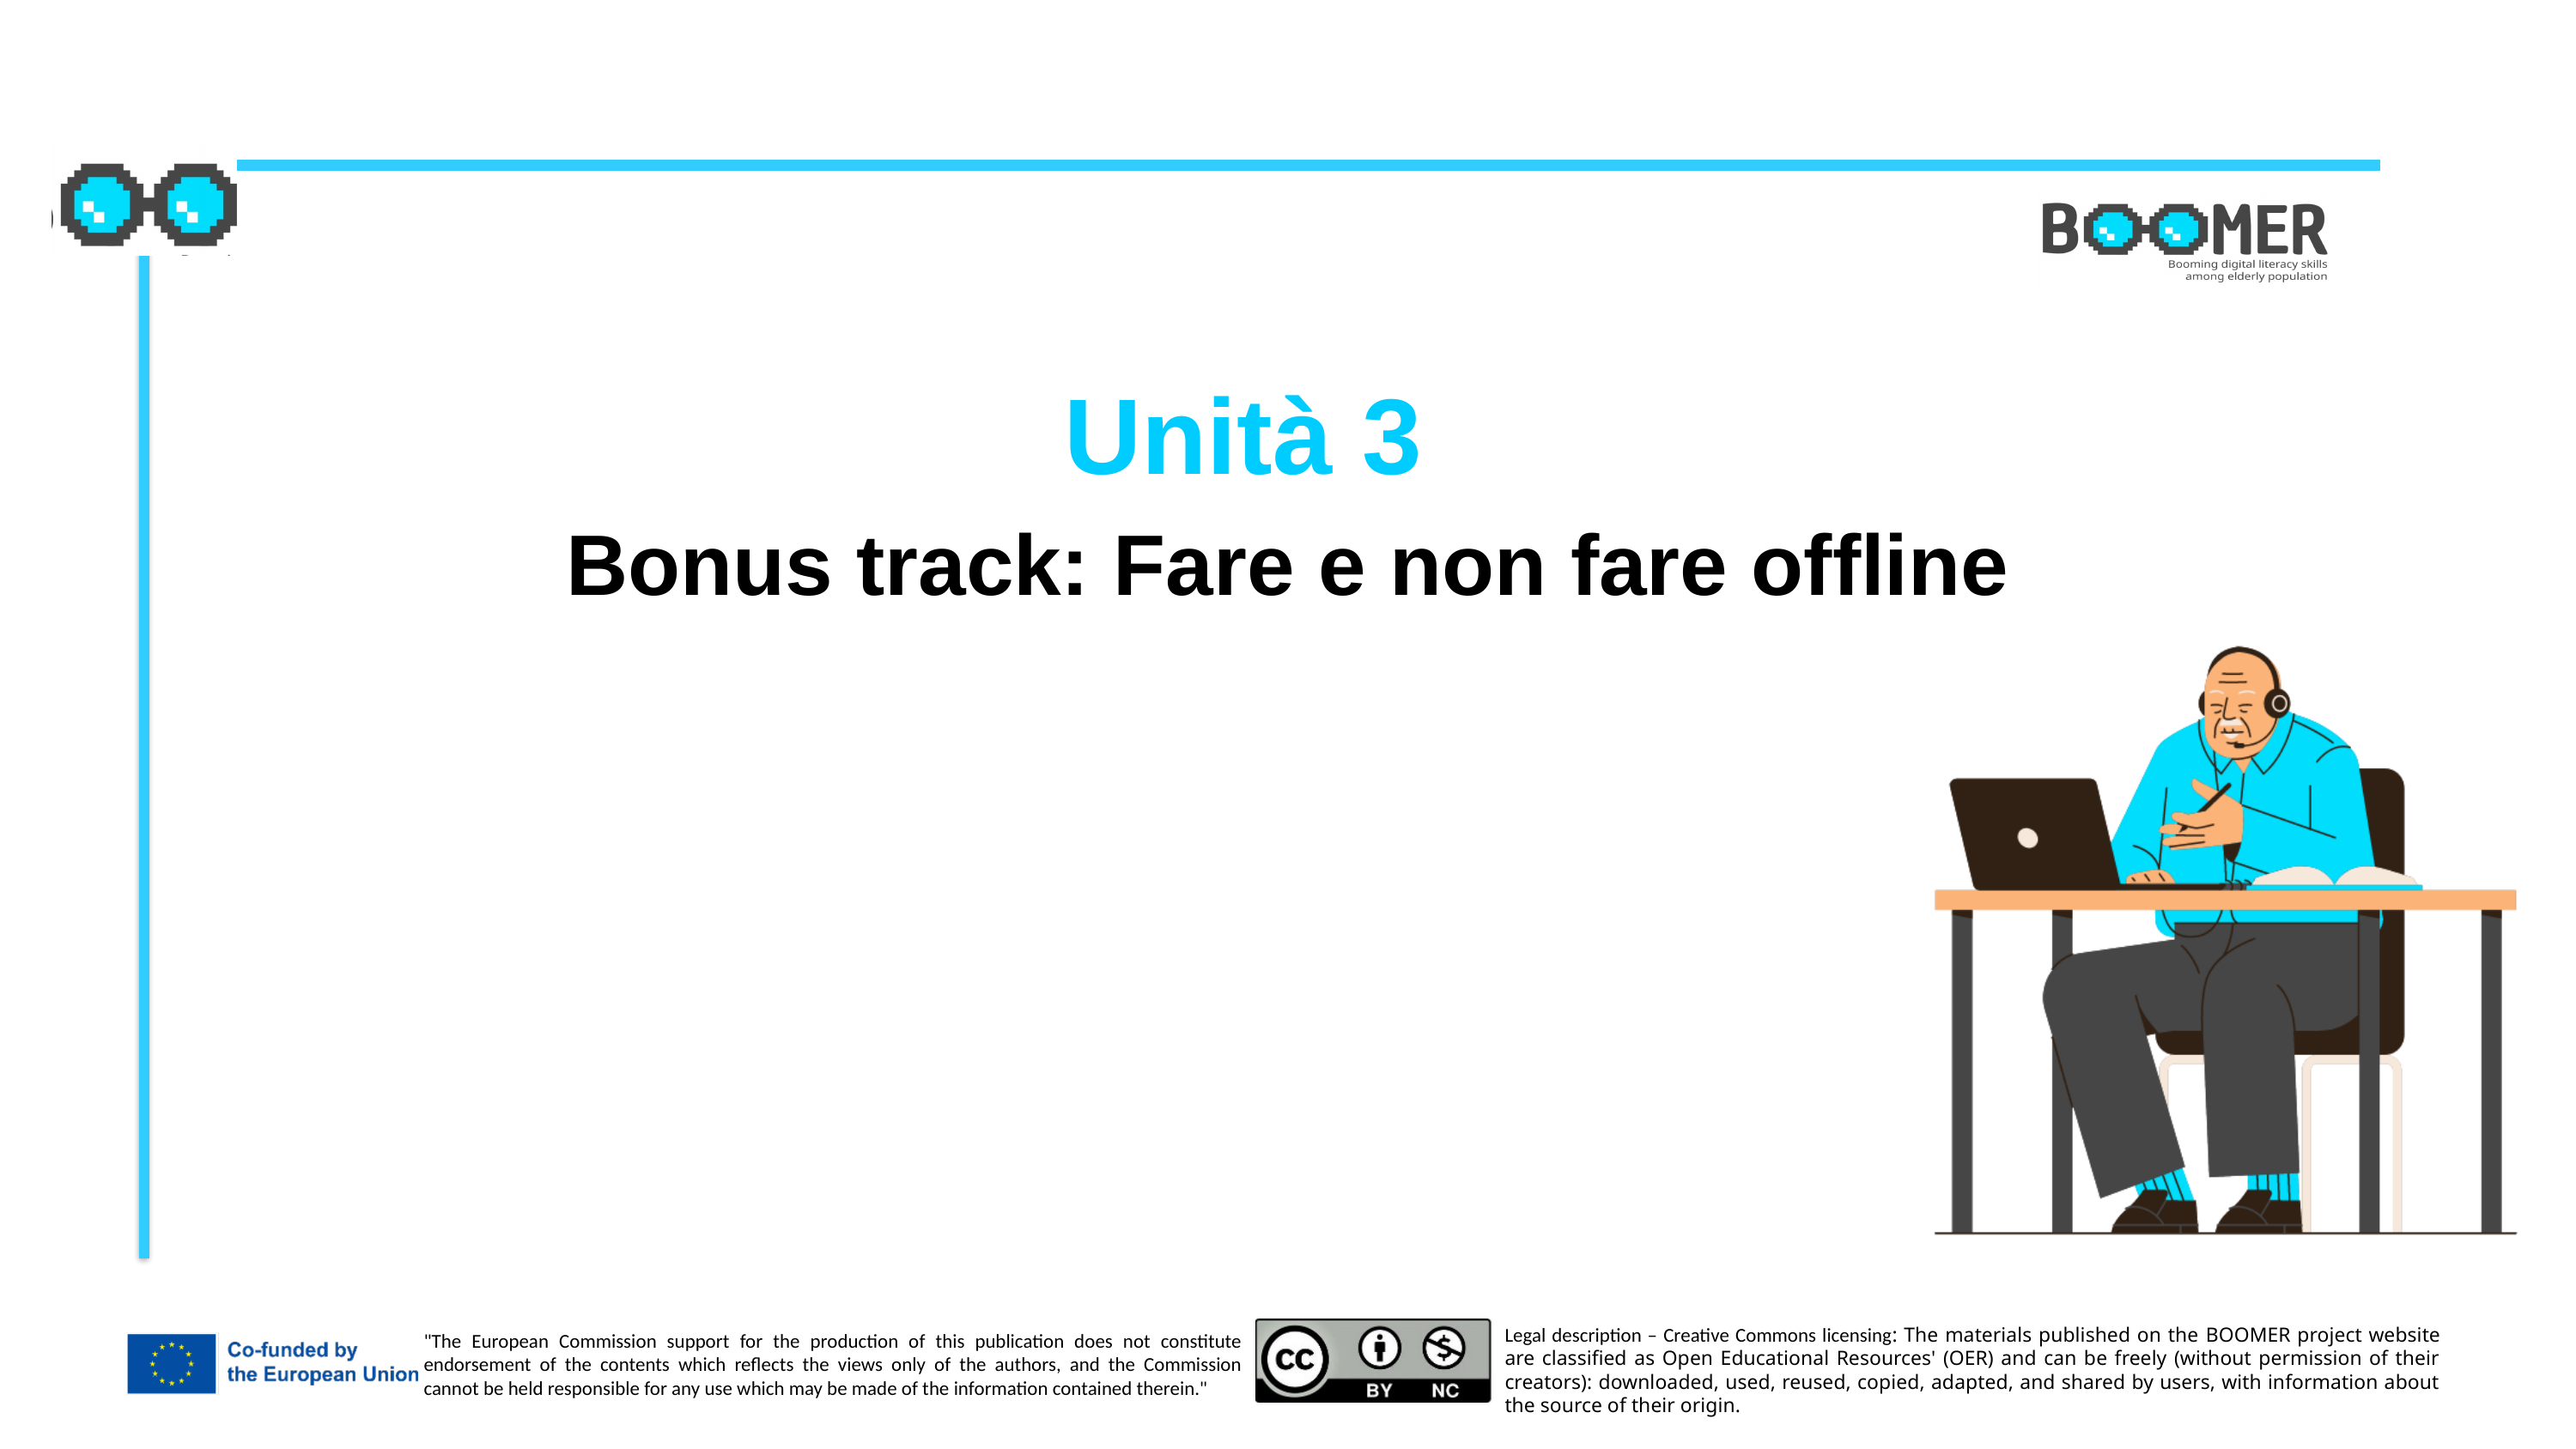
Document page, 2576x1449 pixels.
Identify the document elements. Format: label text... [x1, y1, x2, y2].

picture [52, 142, 237, 256]
picture [124, 1331, 441, 1397]
picture [1255, 1318, 1492, 1403]
text_box Unità 3 [1011, 360, 1475, 502]
picture [1904, 616, 2555, 1258]
text_box Bonus track: Fare e non fare offline [475, 503, 2101, 620]
picture [2038, 191, 2334, 288]
